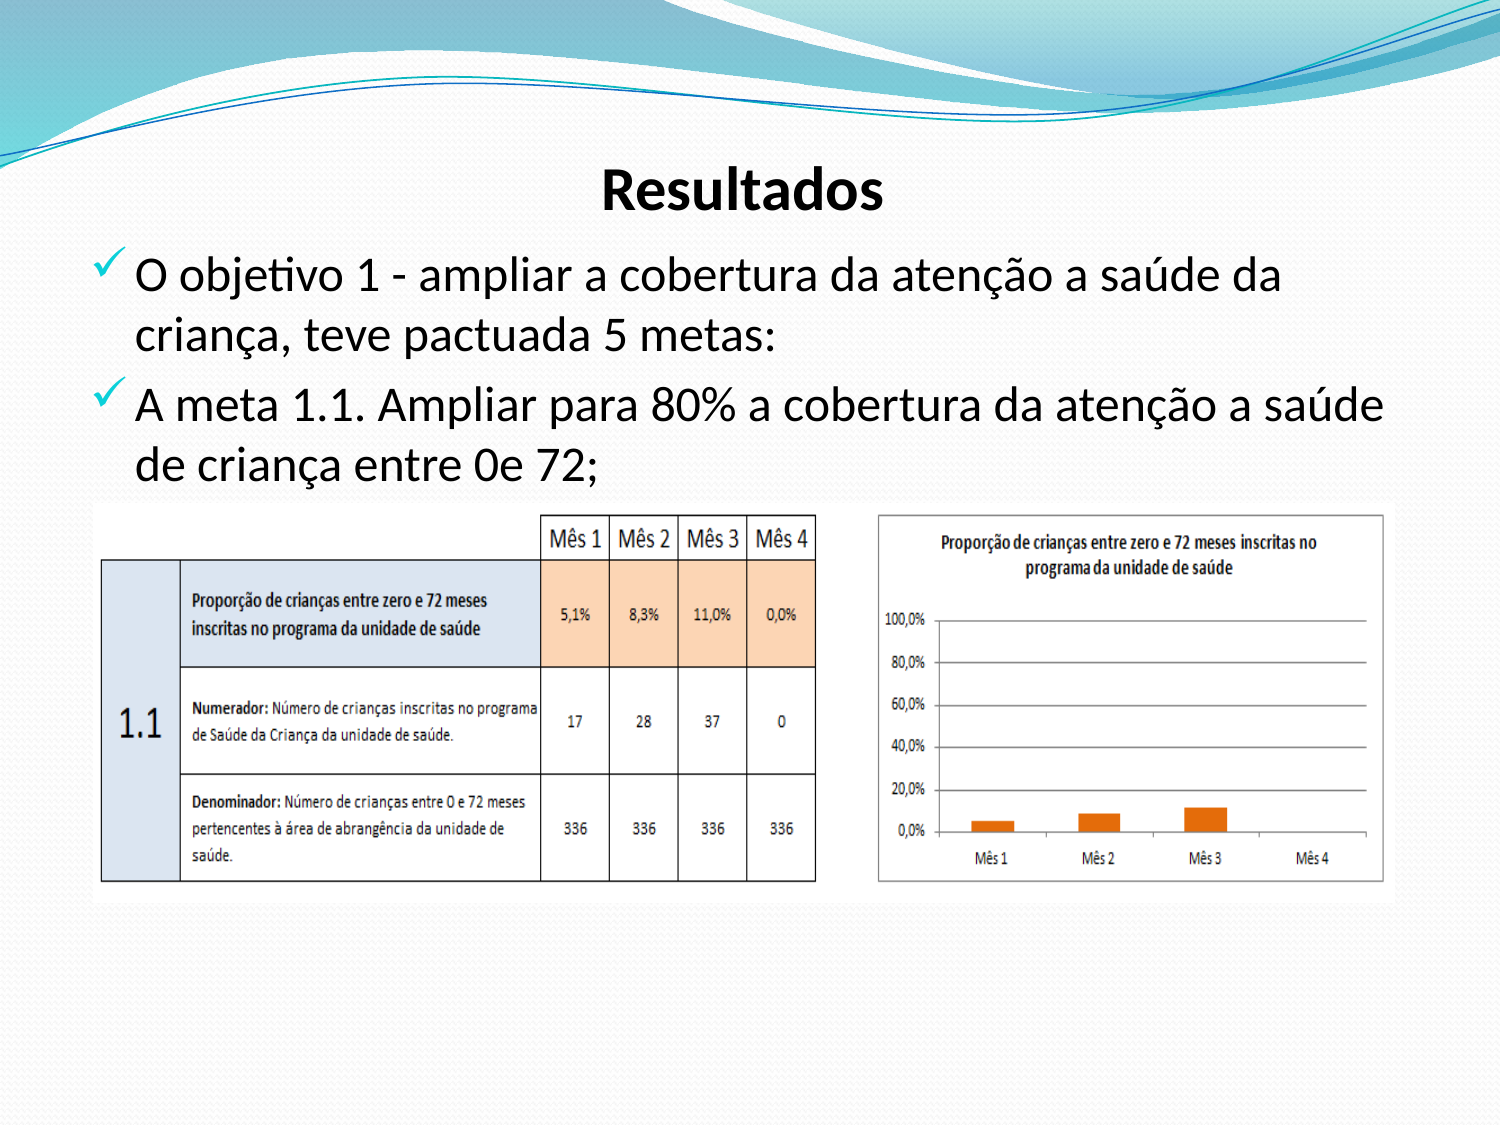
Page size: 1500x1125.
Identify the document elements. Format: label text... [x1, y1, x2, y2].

picture [93, 503, 1395, 903]
title Resultados [75, 115, 1425, 223]
list O objetivo 1 - ampliar a cobertura da atenção a saúde da criança, teve pactuada 5 metas: A meta 1.1. Ampliar para 80% a cobertura da atenção a saúde de criança entre 0e 72; [75, 234, 1425, 1038]
